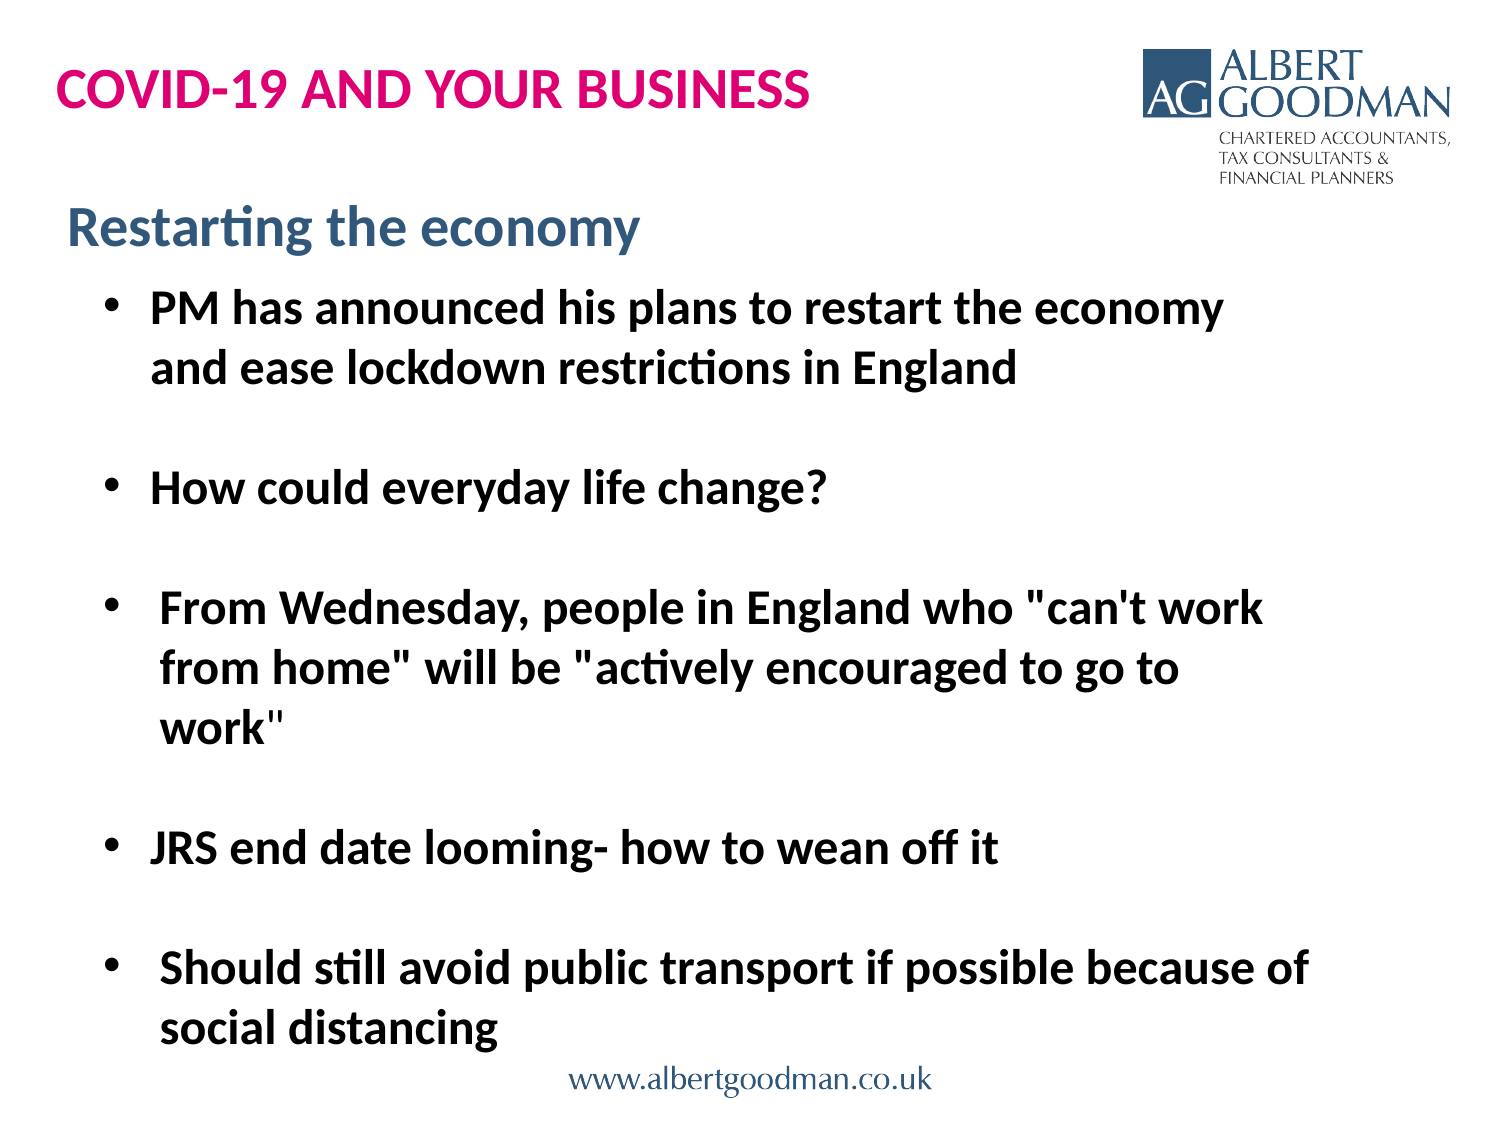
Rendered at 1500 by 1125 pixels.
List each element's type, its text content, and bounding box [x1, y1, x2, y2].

text_box Restarting the economy [53, 181, 1365, 266]
picture [567, 1062, 932, 1098]
text_box PM has announced his plans to restart the economy and ease lockdown restrictions in England How could everyday life change? From Wednesday, people in England who "can't work from home" will be "actively encouraged to go to work" JRS end date looming- how to wean off it Should still avoid public transport if possible because of social distancing [88, 266, 1329, 1062]
picture [1143, 49, 1451, 184]
text_box COVID-19 AND YOUR BUSINESS [41, 42, 1187, 128]
